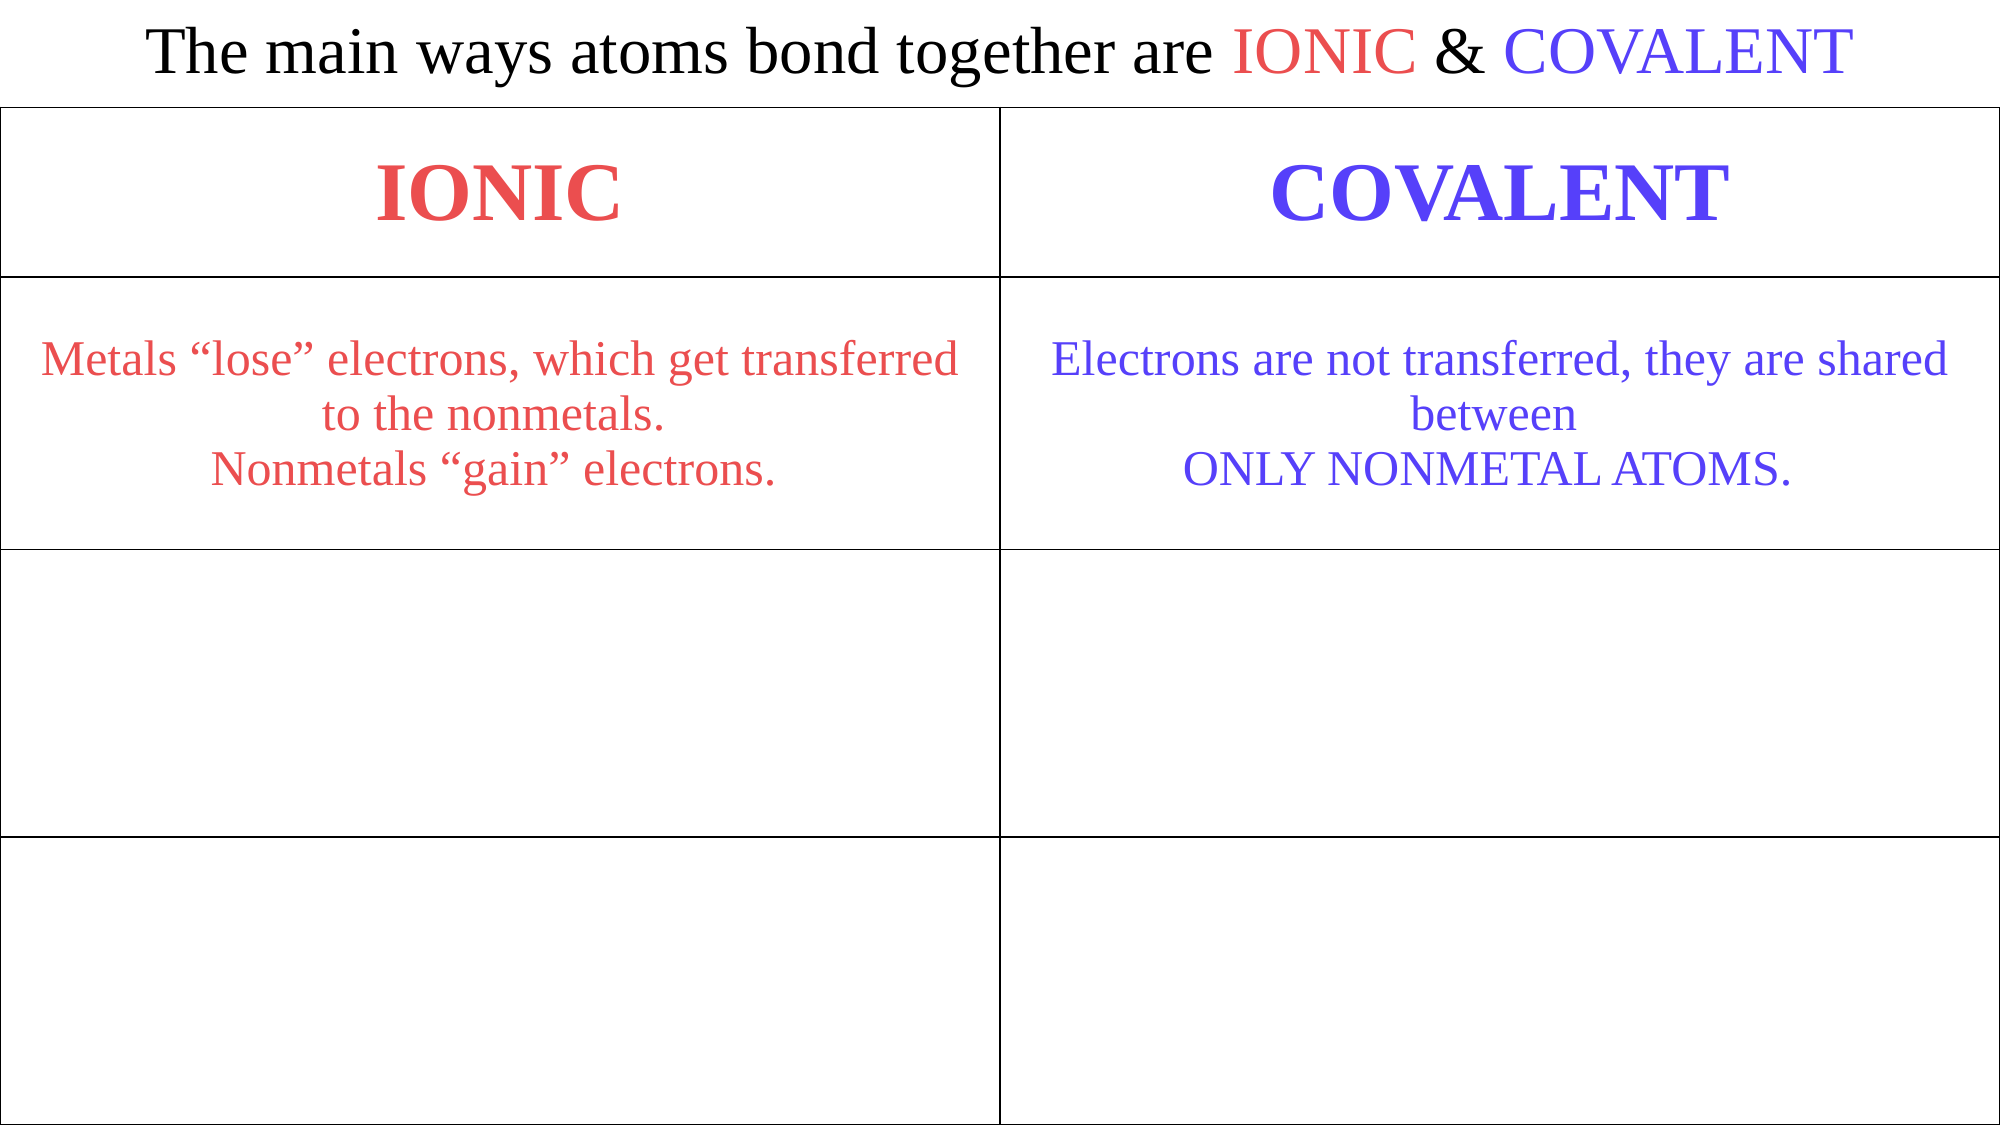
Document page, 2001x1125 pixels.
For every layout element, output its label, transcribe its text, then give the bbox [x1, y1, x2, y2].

table_cell Electrons are not transferred, they are shared between ONLY NONMETAL ATOMS. [1001, 278, 1999, 549]
table_header IONIC [1, 108, 999, 276]
table_cell [1001, 838, 1999, 1124]
table_cell [1001, 550, 1999, 836]
text_box The main ways atoms bond together are IONIC & COVALENT [0, 0, 2000, 95]
table_cell [1, 550, 999, 836]
table_header COVALENT [1001, 108, 1999, 276]
table_cell Metals “lose” electrons, which get transferred to the nonmetals. Nonmetals “gain” electrons. [1, 278, 999, 549]
table_cell [1, 838, 999, 1124]
